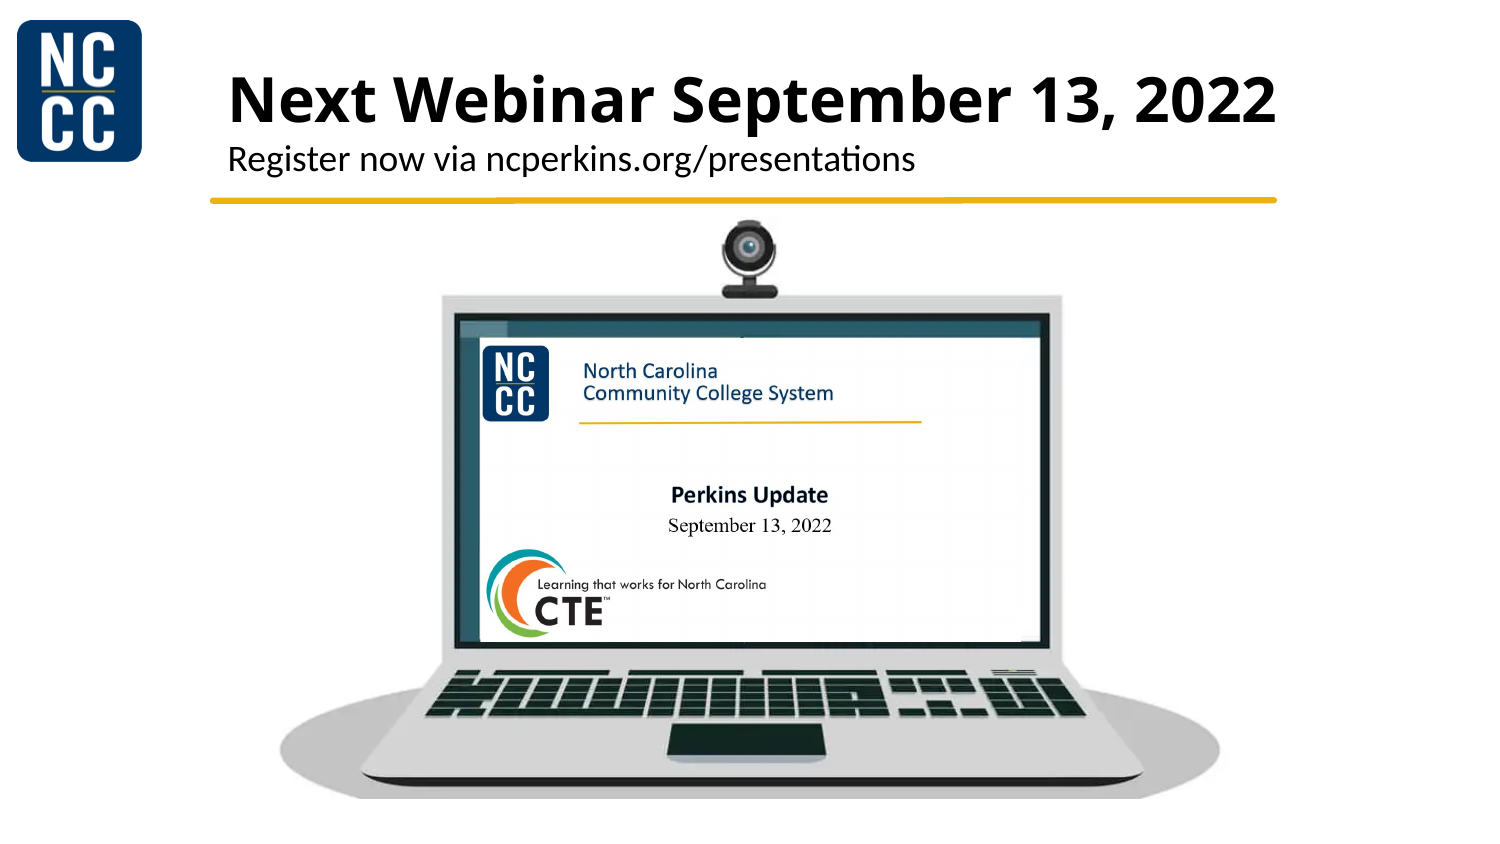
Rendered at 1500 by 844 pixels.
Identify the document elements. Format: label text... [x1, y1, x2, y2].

picture [17, 20, 142, 162]
title Next Webinar September 13, 2022 [212, 20, 1421, 184]
text_box Register now via ncperkins.org/presentations [212, 126, 1050, 187]
picture [225, 216, 1275, 799]
